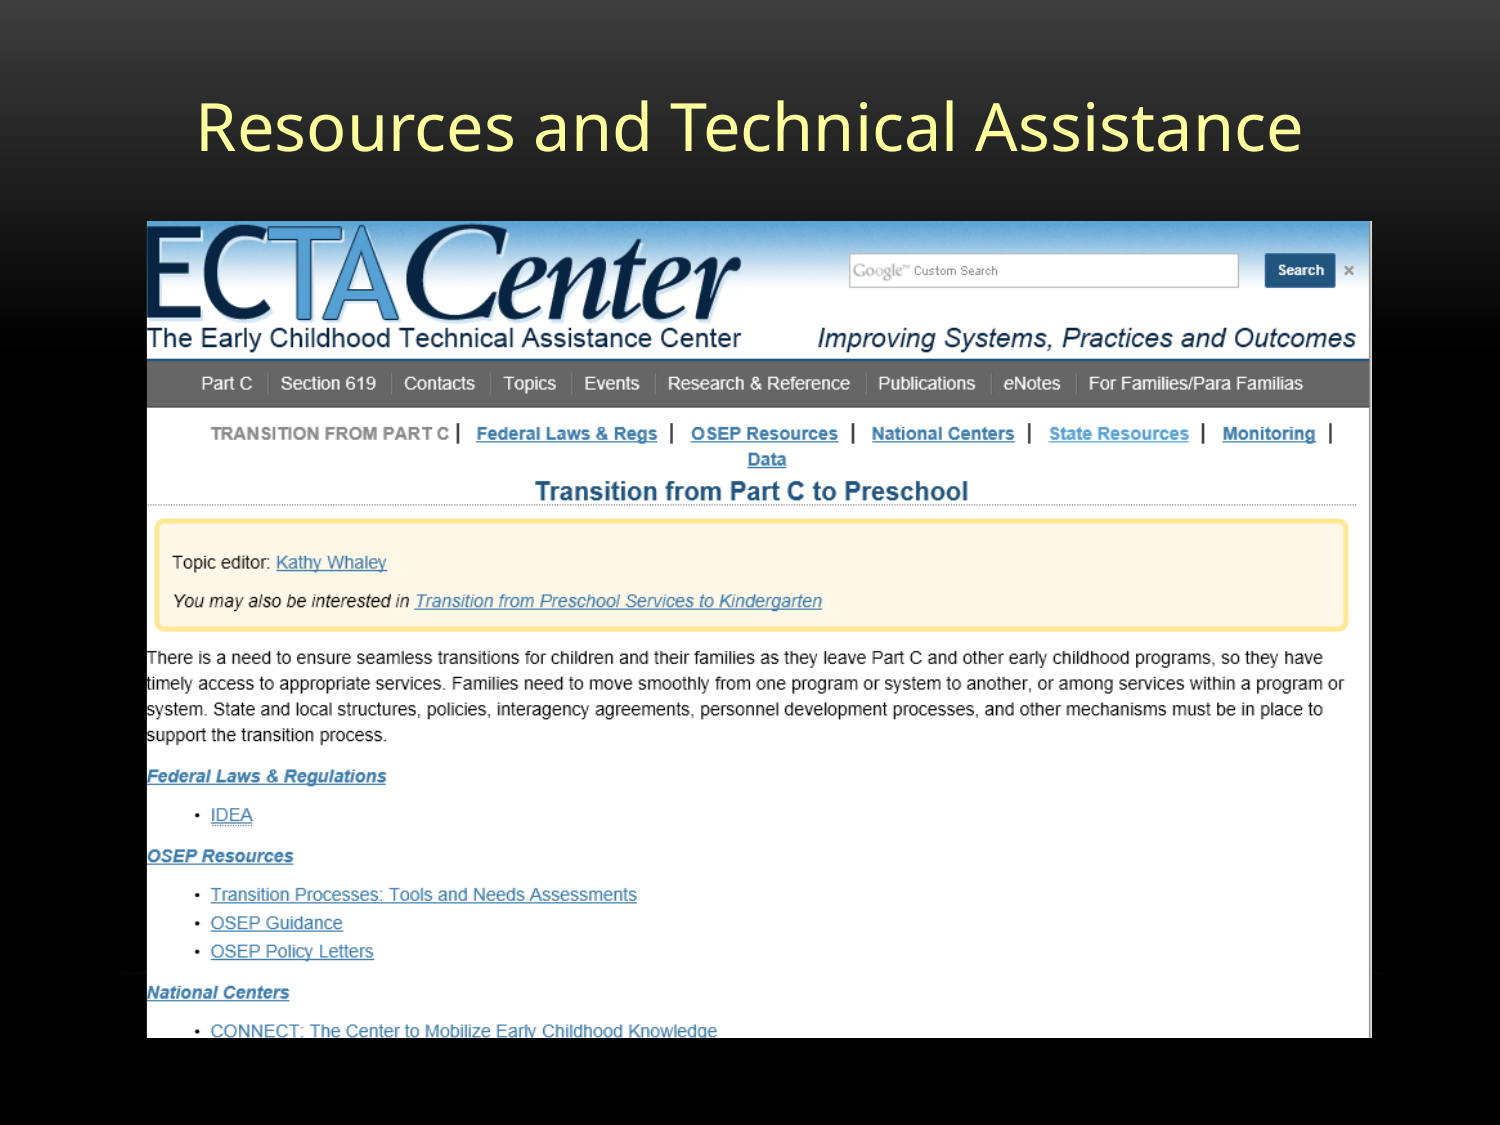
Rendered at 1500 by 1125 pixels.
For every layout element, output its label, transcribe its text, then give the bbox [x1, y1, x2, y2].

picture [0, 0, 1500, 1125]
text_box Resources and Technical Assistance [181, 76, 1338, 172]
